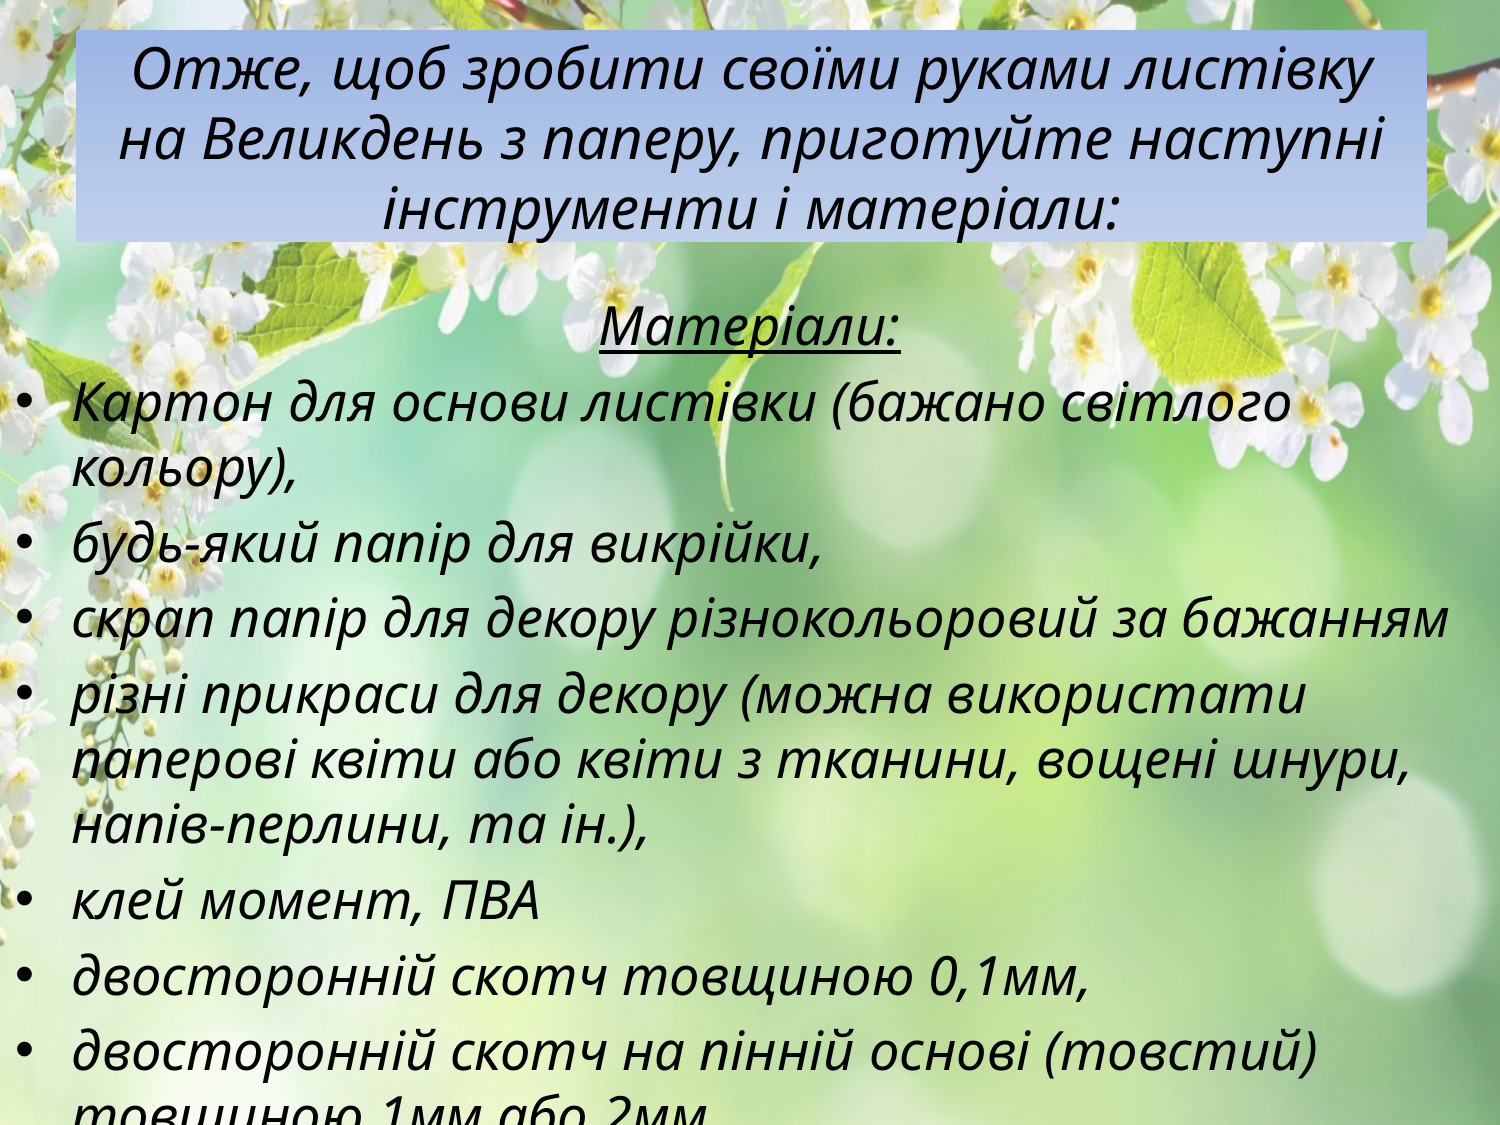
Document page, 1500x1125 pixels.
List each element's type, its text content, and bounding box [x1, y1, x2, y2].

list Матеріали: Картон для основи листівки (бажано світлого кольору), будь-який папір для викрійки, скрап папір для декору різнокольоровий за бажанням різні прикраси для декору (можна використати паперові квіти або квіти з тканини, вощені шнури, напів-перлини, та ін.), клей момент, ПВА двосторонній скотч товщиною 0,1мм, двосторонній скотч на пінній основі (товстий) товщиною 1мм або 2мм. [0, 208, 1500, 975]
title Отже, щоб зробити своїми руками листівку на Великдень з паперу, приготуйте наступні інструменти і матеріали: [76, 30, 1427, 208]
